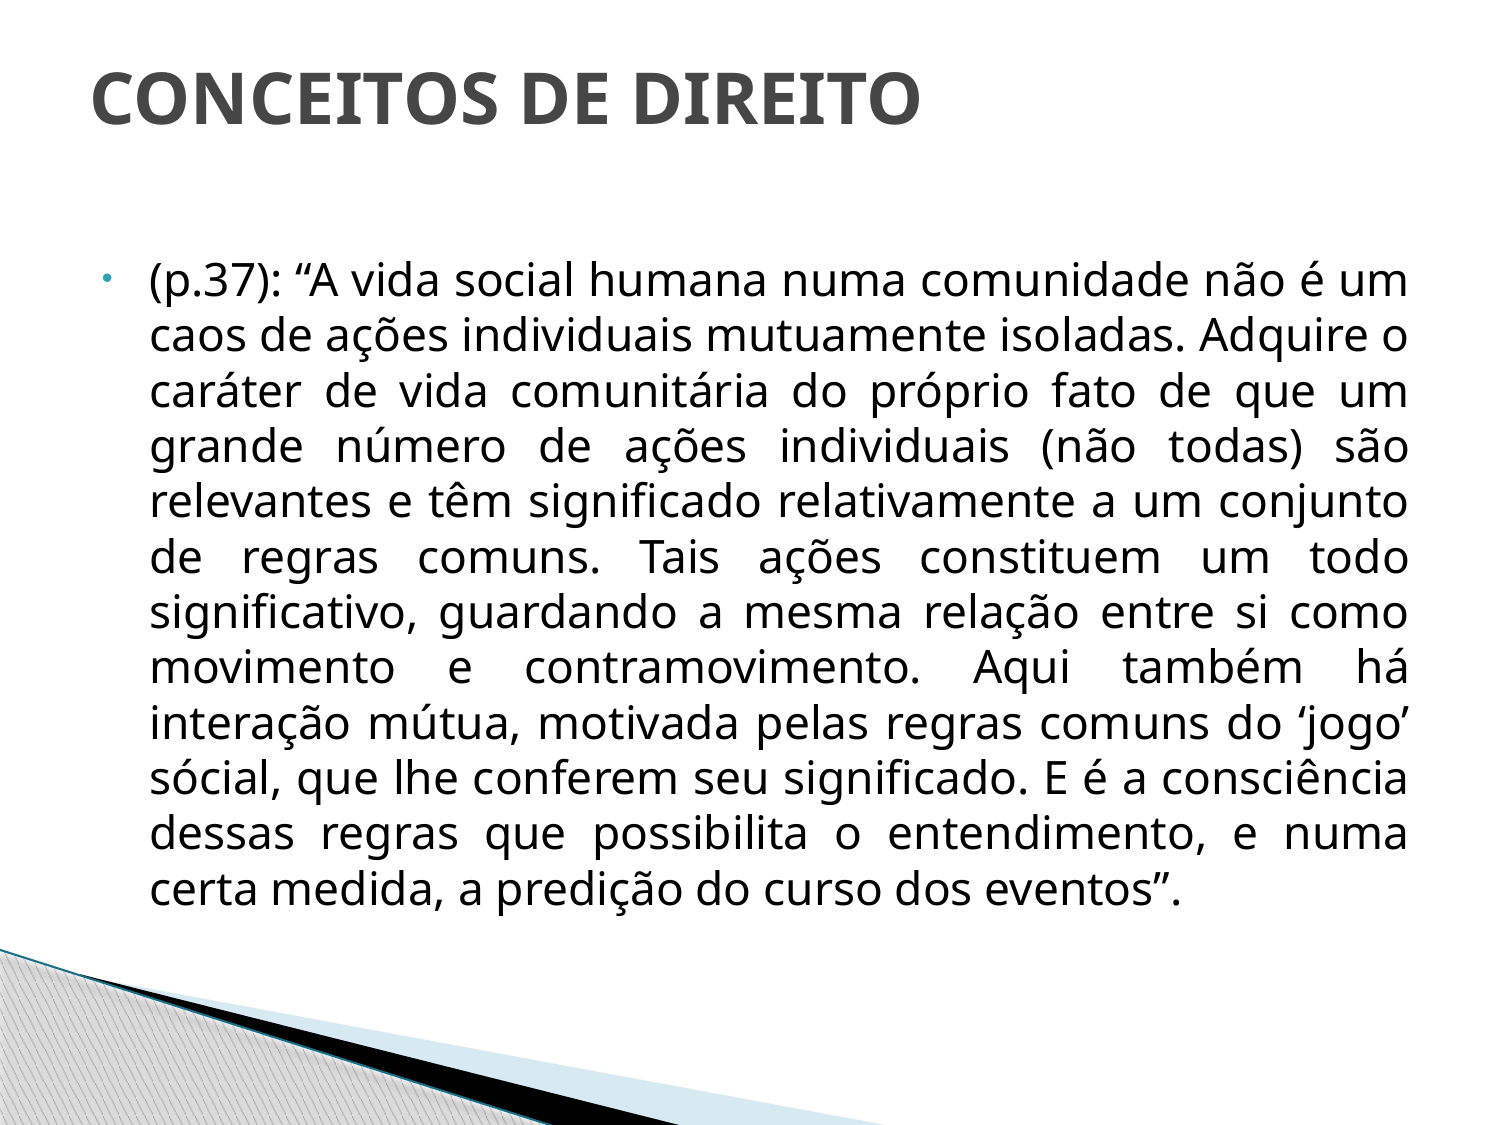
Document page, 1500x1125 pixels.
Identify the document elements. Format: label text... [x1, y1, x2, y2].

title CONCEITOS DE DIREITO [75, 45, 1425, 233]
list (p.37): “A vida social humana numa comunidade não é um caos de ações individuais mutuamente isoladas. Adquire o caráter de vida comunitária do próprio fato de que um grande número de ações individuais (não todas) são relevantes e têm significado relativamente a um conjunto de regras comuns. Tais ações constituem um todo significativo, guardando a mesma relação entre si como movimento e contramovimento. Aqui também há interação mútua, motivada pelas regras comuns do ‘jogo’ sócial, que lhe conferem seu significado. E é a consciência dessas regras que possibilita o entendimento, e numa certa medida, a predição do curso dos eventos”. [74, 242, 1426, 986]
